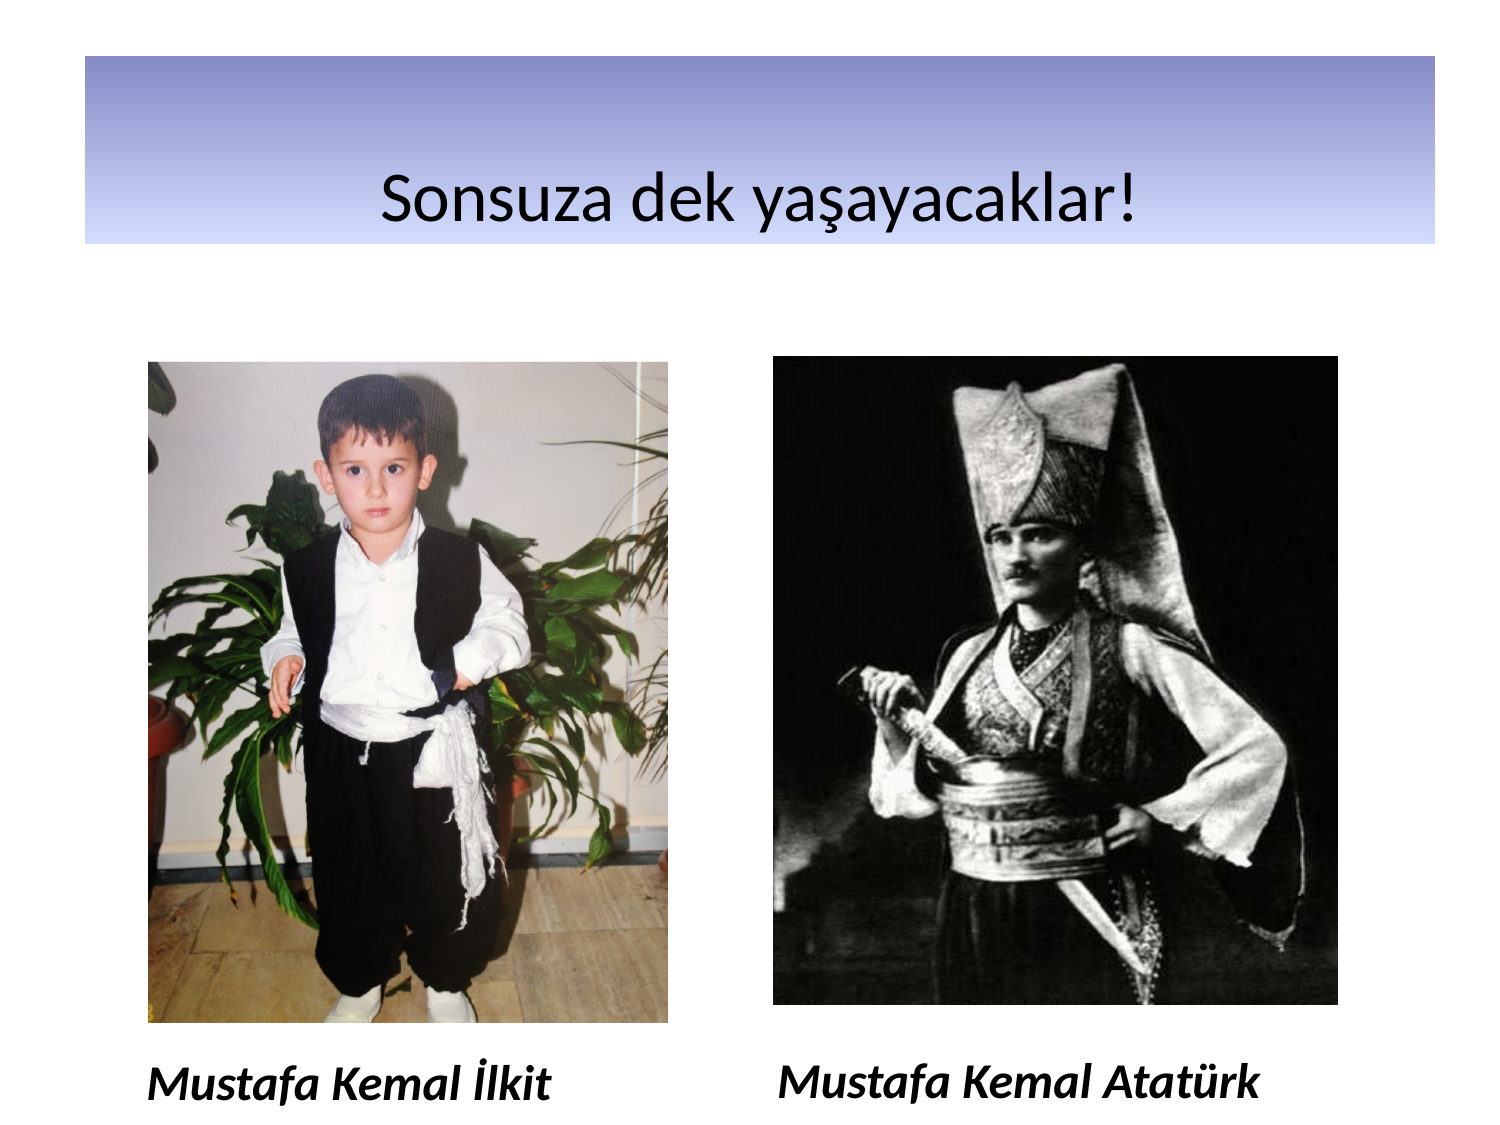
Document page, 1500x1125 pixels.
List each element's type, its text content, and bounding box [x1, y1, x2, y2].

picture [148, 953, 668, 1022]
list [773, 356, 1338, 1006]
list Mustafa Kemal İlkit [75, 1012, 738, 1118]
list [76, 432, 738, 953]
title Oğlum ve liderim [75, 91, 1425, 279]
picture [148, 362, 668, 432]
list Mustafa Kemal Atatürk [761, 1011, 1425, 1117]
text_box Sonsuza dek yaşayacaklar! [85, 56, 1435, 244]
